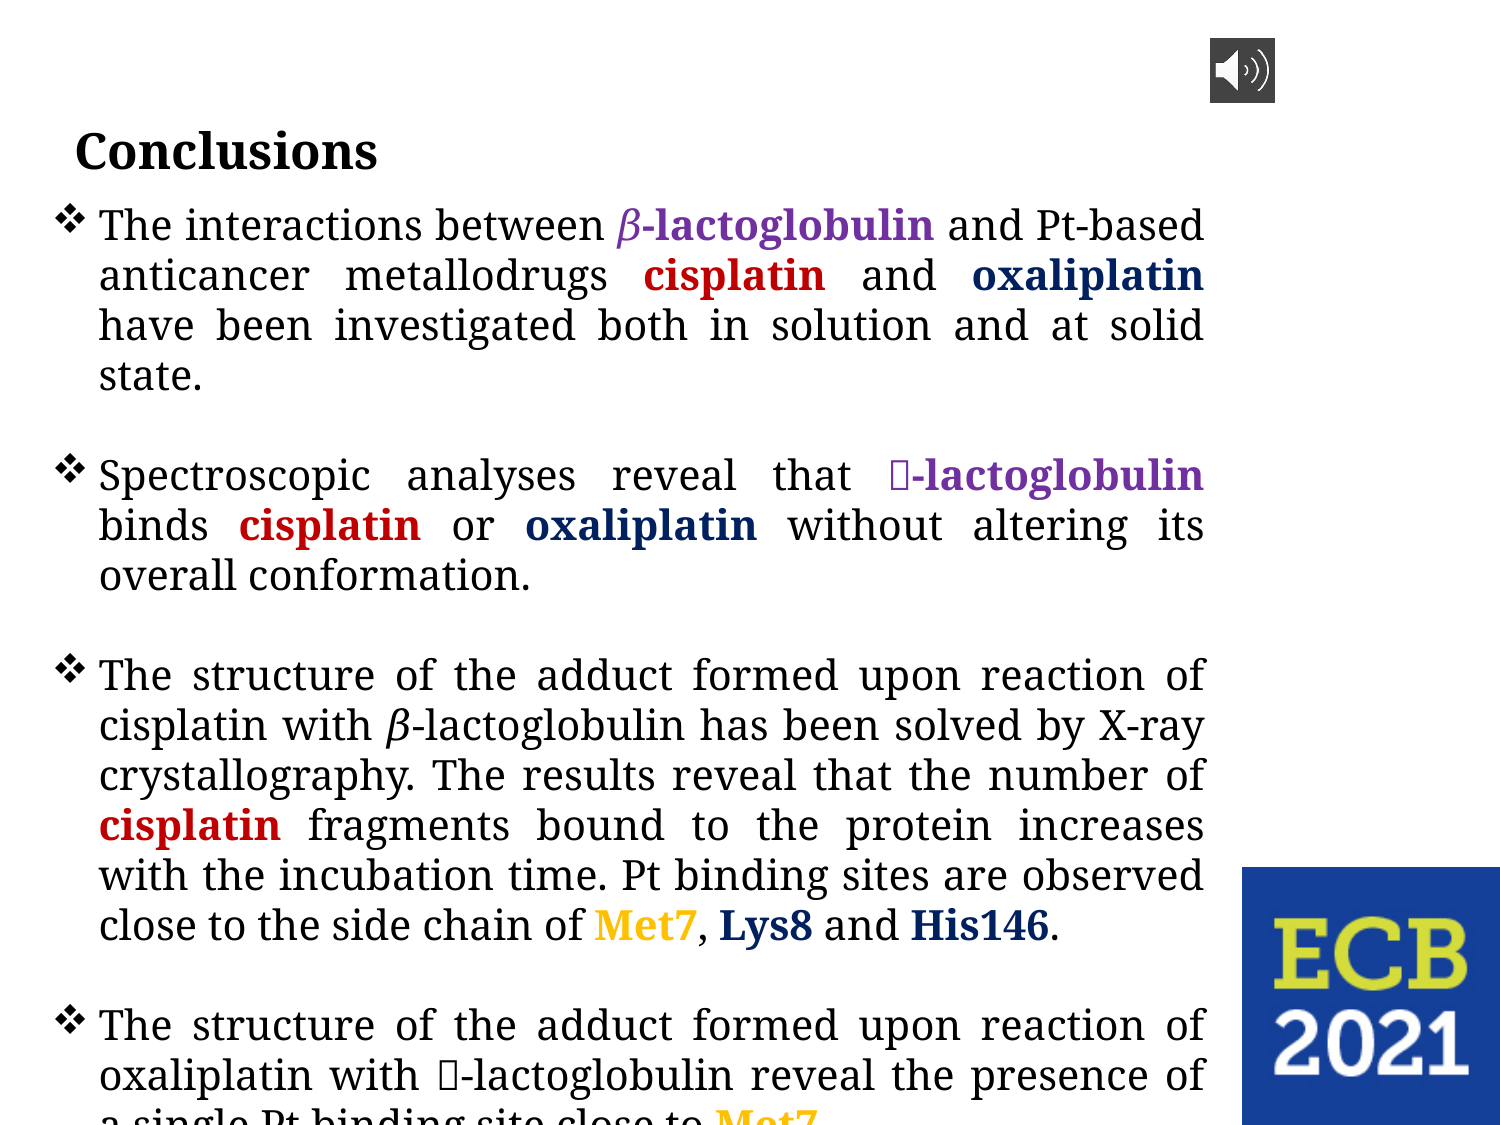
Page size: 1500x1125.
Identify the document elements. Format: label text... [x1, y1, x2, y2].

picture [1242, 867, 1500, 1125]
text_box The interactions between 𝛽-lactoglobulin and Pt-based anticancer metallodrugs cisplatin and oxaliplatin have been investigated both in solution and at solid state. Spectroscopic analyses reveal that 𝛽-lactoglobulin binds cisplatin or oxaliplatin without altering its overall conformation. The structure of the adduct formed upon reaction of cisplatin with 𝛽-lactoglobulin has been solved by X-ray crystallography. The results reveal that the number of cisplatin fragments bound to the protein increases with the incubation time. Pt binding sites are observed close to the side chain of Met7, Lys8 and His146. The structure of the adduct formed upon reaction of oxaliplatin with 𝛽-lactoglobulin reveal the presence of a single Pt binding site close to Met7. [36, 191, 1220, 1125]
picture [1209, 36, 1276, 104]
text_box Conclusions [59, 112, 1398, 188]
